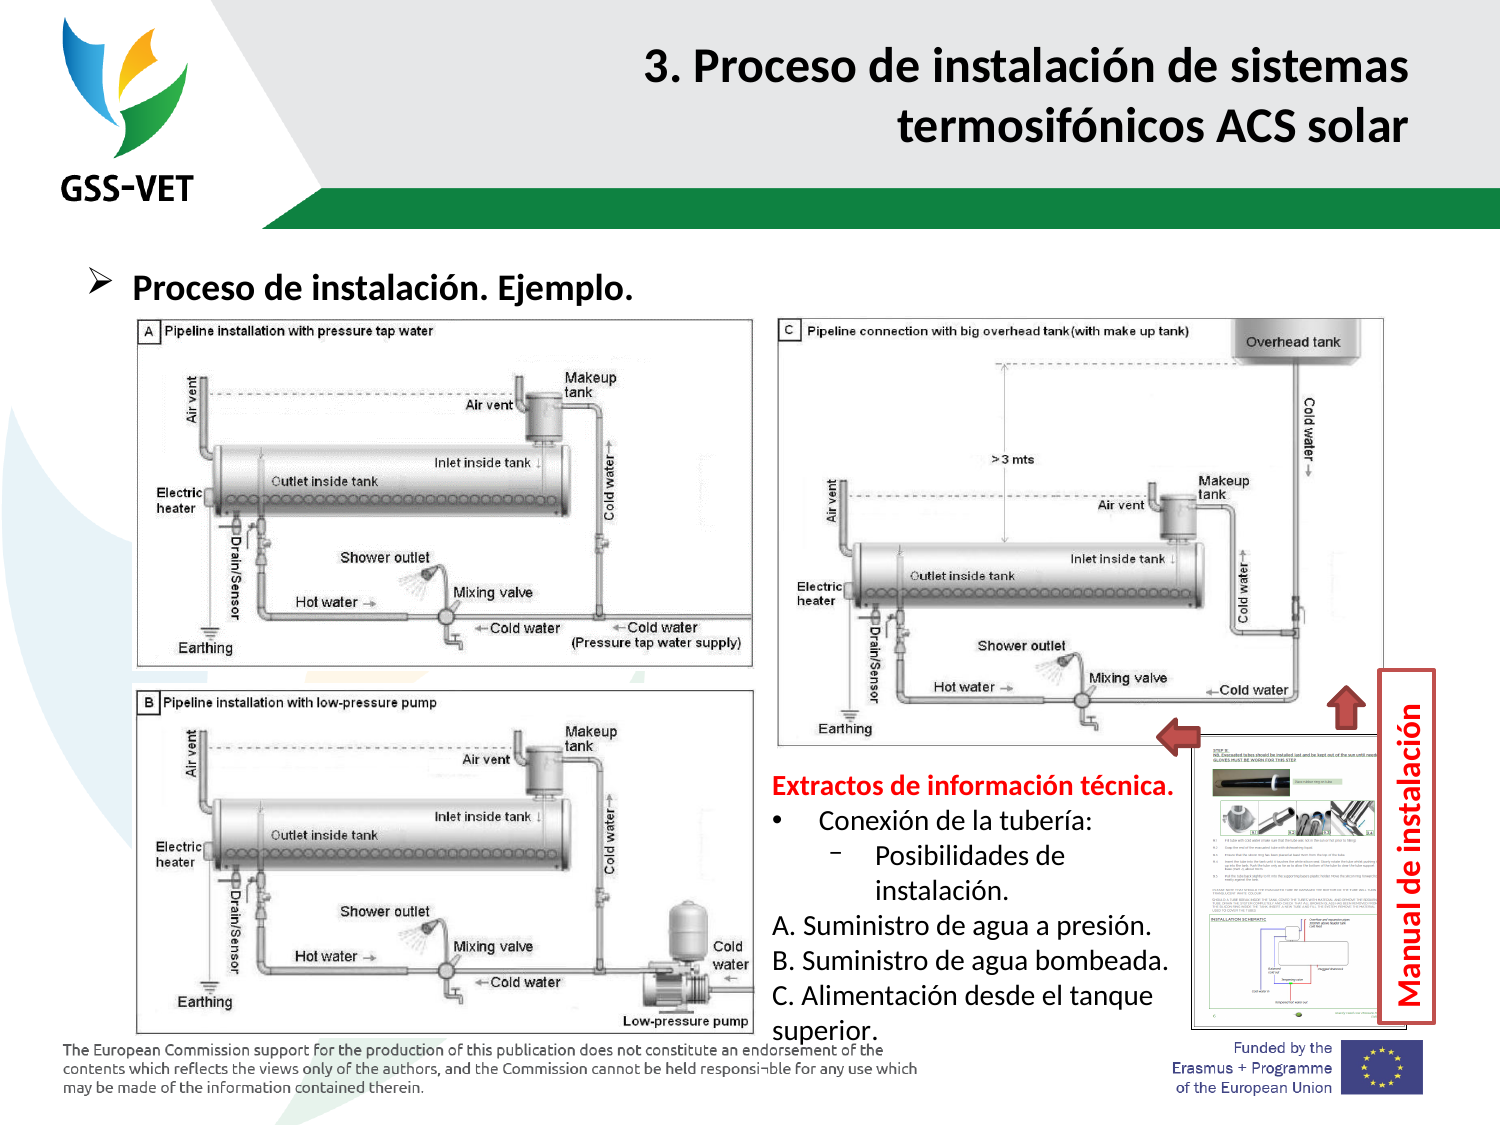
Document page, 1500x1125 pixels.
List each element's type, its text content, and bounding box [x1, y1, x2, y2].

text_box Proceso de instalación. Ejemplo. [71, 255, 656, 316]
picture [0, 0, 1500, 1125]
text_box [1157, 670, 1436, 1030]
title 3. Proceso de instalación de sistemas termosifónicos ACS solar [324, 0, 1425, 185]
text_box Extractos de información técnica. Conexión de la tubería: Posibilidades de instalación. A. Suministro de agua a presión. B. Suministro de agua bombeada. C. Alimentación desde el tanque superior. [757, 759, 1196, 1054]
